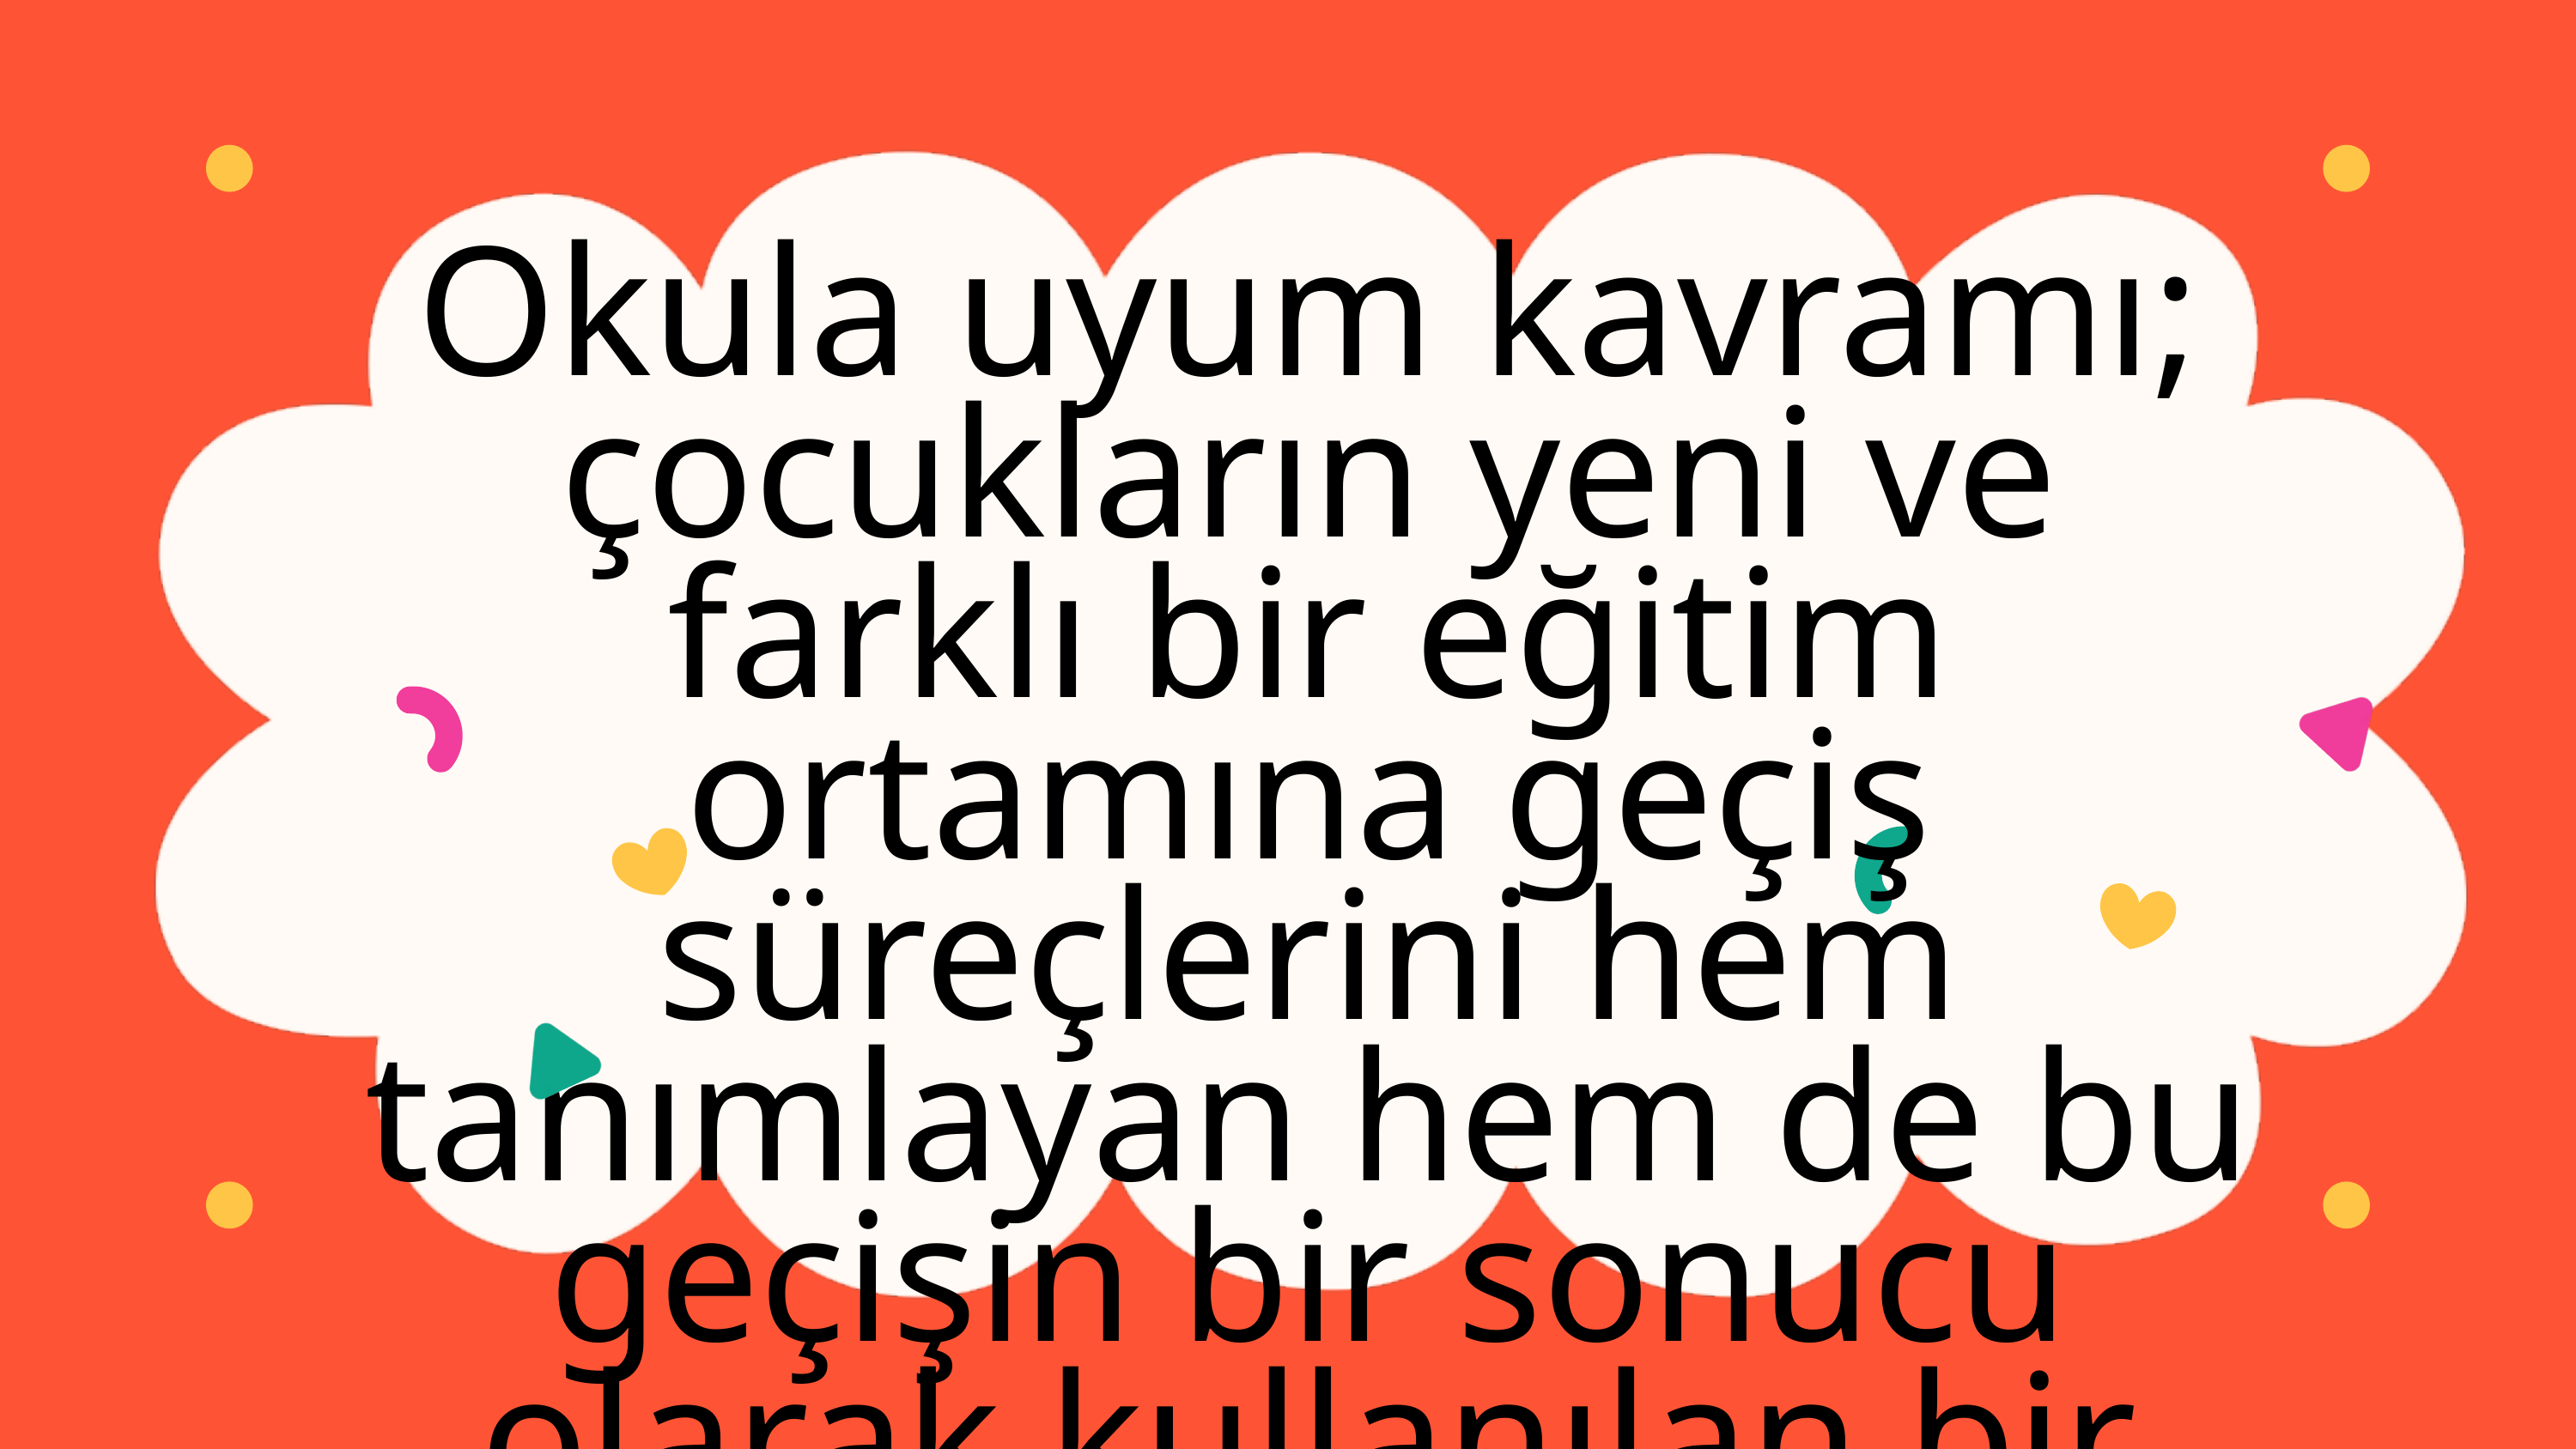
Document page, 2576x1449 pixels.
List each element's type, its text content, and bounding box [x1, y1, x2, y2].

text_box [615, 834, 692, 898]
text_box Okula uyum kavramı; çocukların yeni ve farklı bir eğitim ortamına geçiş süreçlerini hem tanımlayan hem de bu geçişin bir sonucu olarak kullanılan bir kavramdır. [343, 1319, 2274, 1449]
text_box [2097, 886, 2175, 950]
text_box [388, 699, 483, 749]
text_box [2322, 144, 2371, 192]
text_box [205, 1181, 253, 1229]
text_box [1834, 840, 1929, 891]
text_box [2322, 1181, 2371, 1229]
picture [100, 140, 2516, 1309]
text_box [205, 144, 253, 192]
